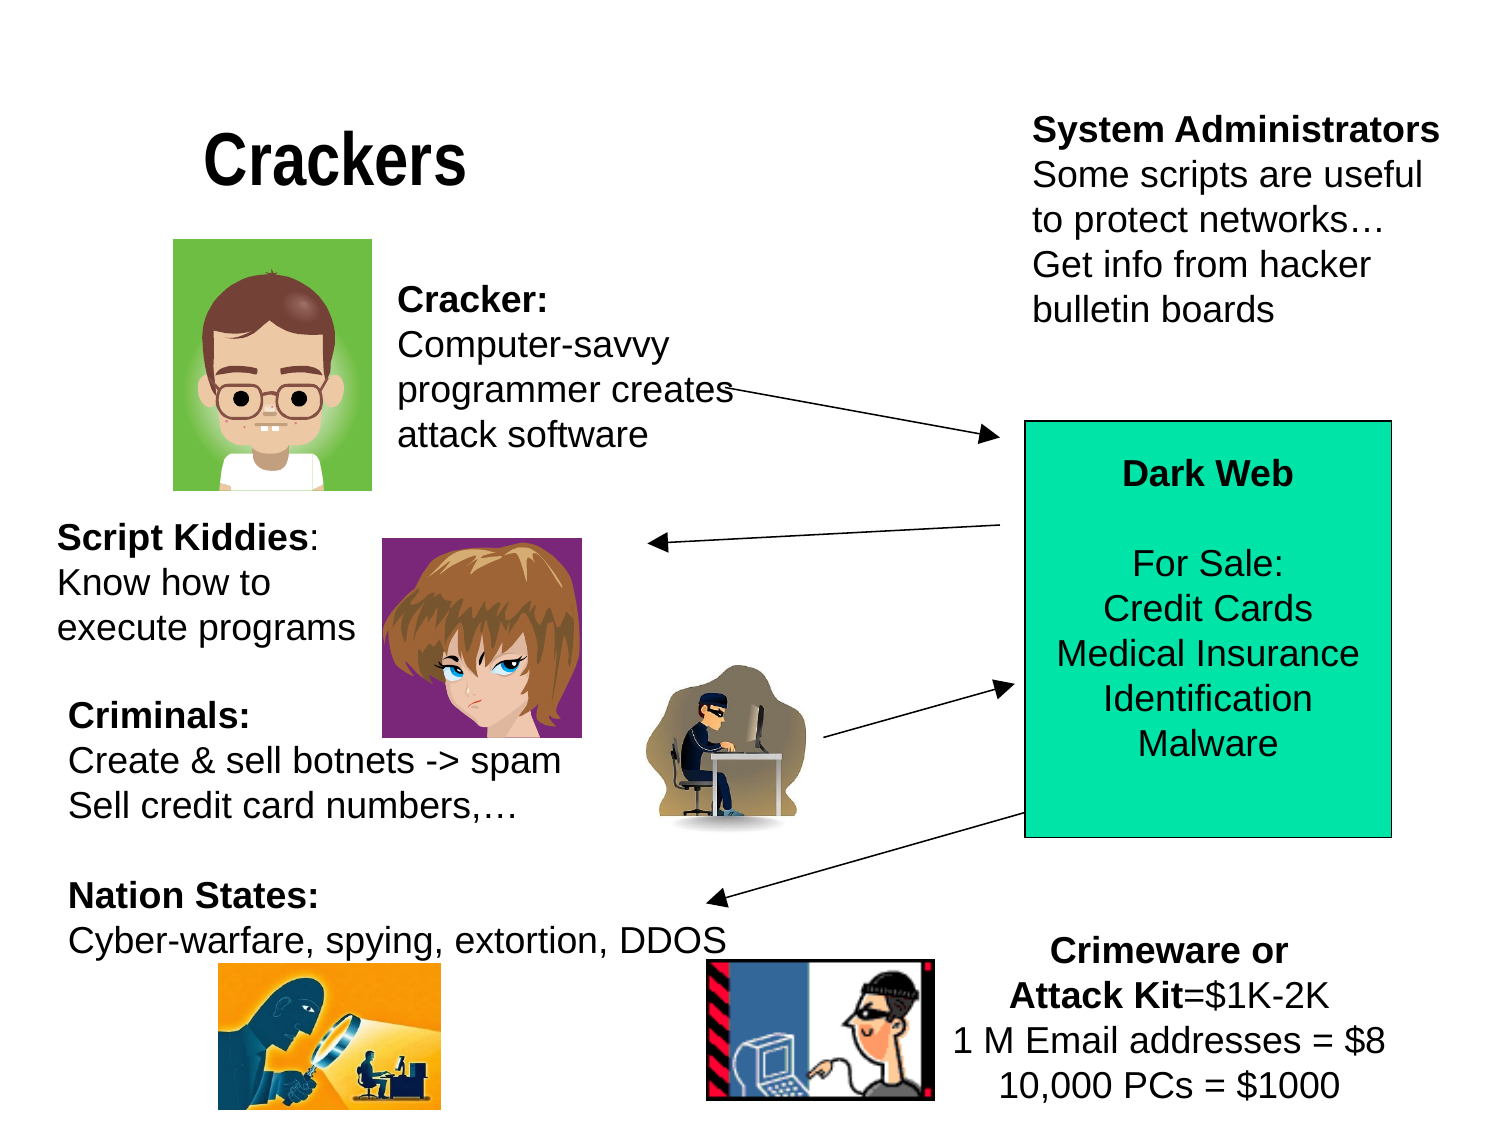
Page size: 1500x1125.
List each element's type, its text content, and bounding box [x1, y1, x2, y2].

text_box Dark Web For Sale: Credit Cards Medical Insurance Identification Malware [1024, 420, 1392, 838]
title Crackers [188, 35, 1468, 208]
picture [381, 537, 582, 738]
picture [637, 665, 818, 838]
text_box [823, 679, 1015, 738]
text_box Script Kiddies: Know how to execute programs [42, 505, 372, 656]
text_box [705, 812, 1025, 908]
picture [172, 239, 372, 491]
text_box Criminals: Create & sell botnets -> spam Sell credit card numbers,… Nation States: Cyber-warfare, spying, extortion, DDOS [53, 683, 743, 1014]
text_box [724, 387, 1000, 444]
picture [218, 963, 441, 1110]
picture [705, 959, 935, 1101]
picture [302, 1006, 314, 1012]
text_box Cracker: Computer-savvy programmer creates attack software [382, 267, 749, 462]
text_box [647, 524, 1000, 553]
text_box System Administrators Some scripts are useful to protect networks… Get info from hacker bulletin boards [1017, 97, 1456, 338]
text_box Crimeware or Attack Kit=$1K-2K 1 M Email addresses = $8 10,000 PCs = $1000 [937, 918, 1402, 1114]
